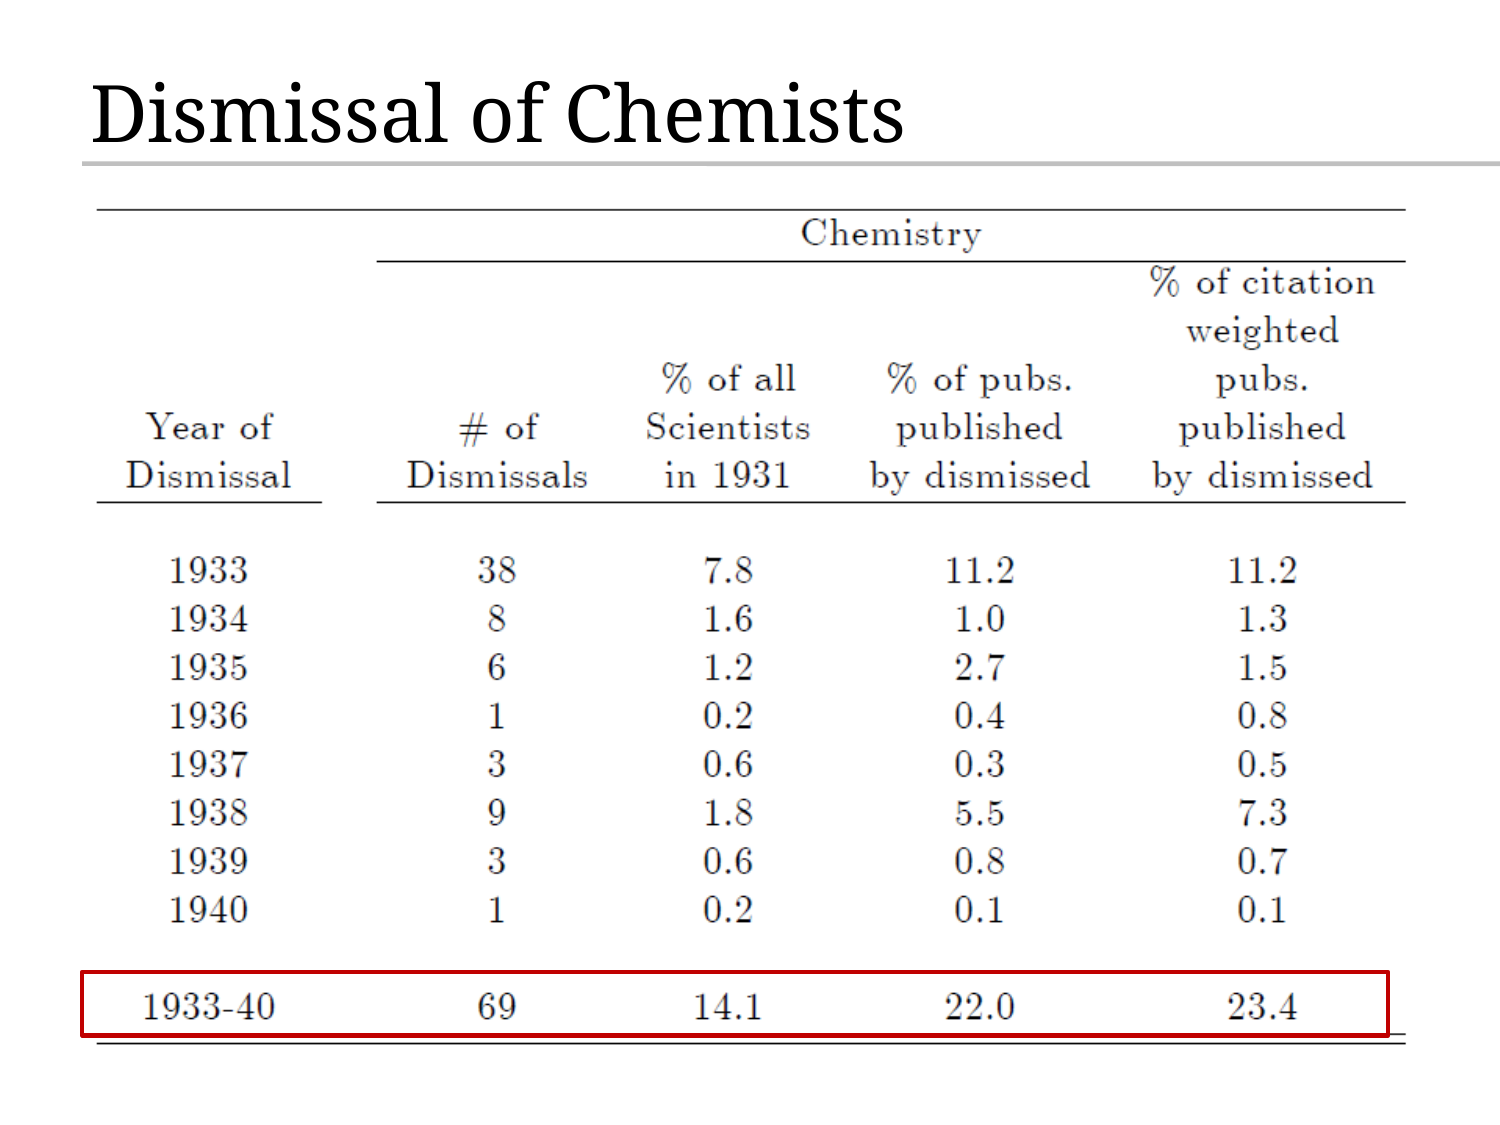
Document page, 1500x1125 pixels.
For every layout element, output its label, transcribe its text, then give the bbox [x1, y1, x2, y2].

title Dismissal of Chemists [74, 16, 1426, 205]
picture [83, 200, 1417, 1054]
